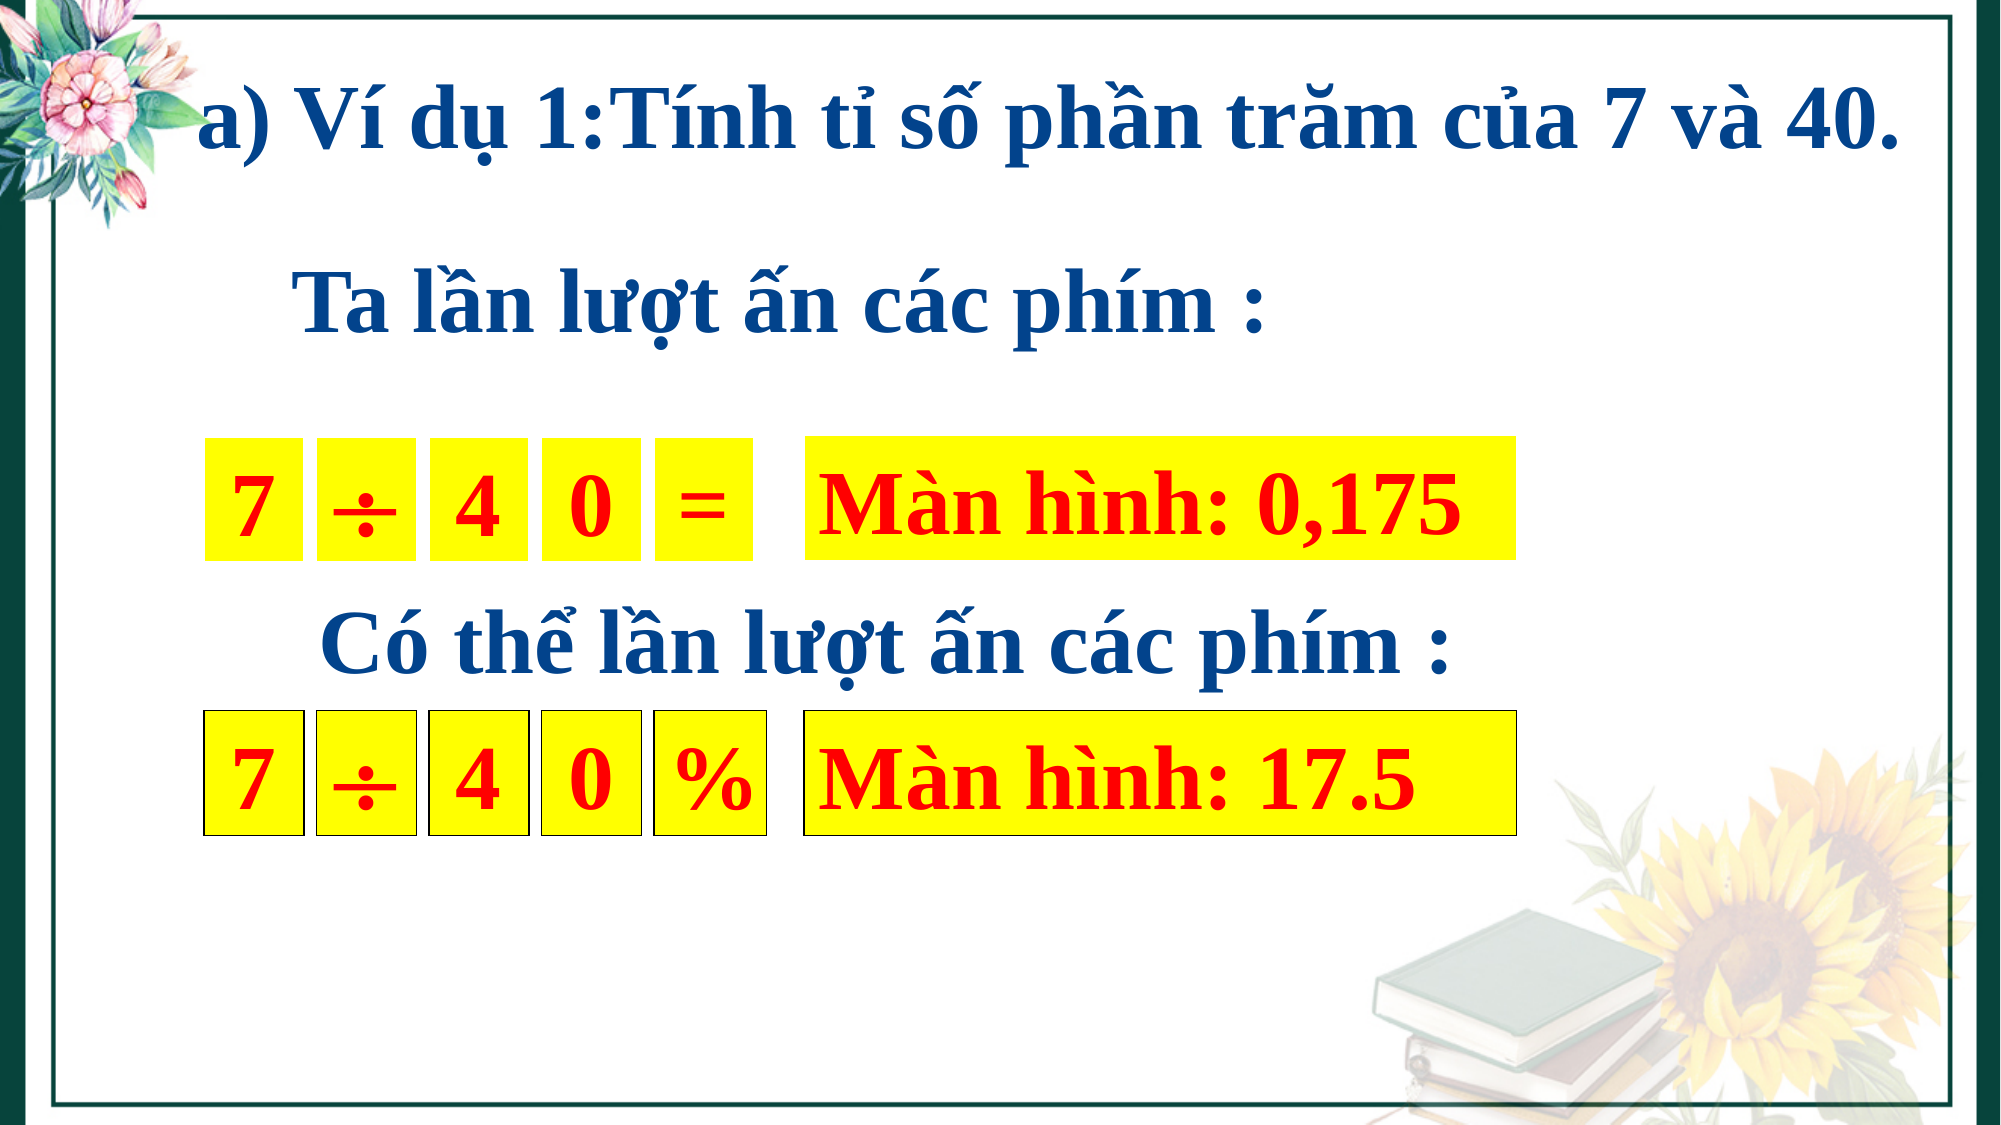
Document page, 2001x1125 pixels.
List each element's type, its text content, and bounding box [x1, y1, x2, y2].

text_box 7 [203, 437, 304, 562]
text_box = [653, 437, 754, 562]
text_box 4 [428, 437, 529, 562]
text_box 0 [541, 437, 642, 562]
text_box Ta lần lượt ấn các phím : [276, 233, 1302, 359]
text_box 4 [428, 710, 529, 836]
picture [0, 0, 2001, 1125]
text_box : [316, 710, 417, 836]
text_box 7 [203, 710, 304, 836]
text_box a) Ví dụ 1:Tính tỉ số phần trăm của 7 và 40. [181, 49, 1982, 175]
text_box : [316, 437, 417, 562]
text_box [0, 74, 1340, 750]
text_box 0 [541, 710, 642, 836]
text_box Màn hình: 17.5 [803, 710, 1517, 836]
text_box Có thể lần lượt ấn các phím : [303, 574, 1504, 700]
text_box Màn hình: 0,175 [803, 435, 1517, 561]
text_box % [653, 710, 767, 836]
